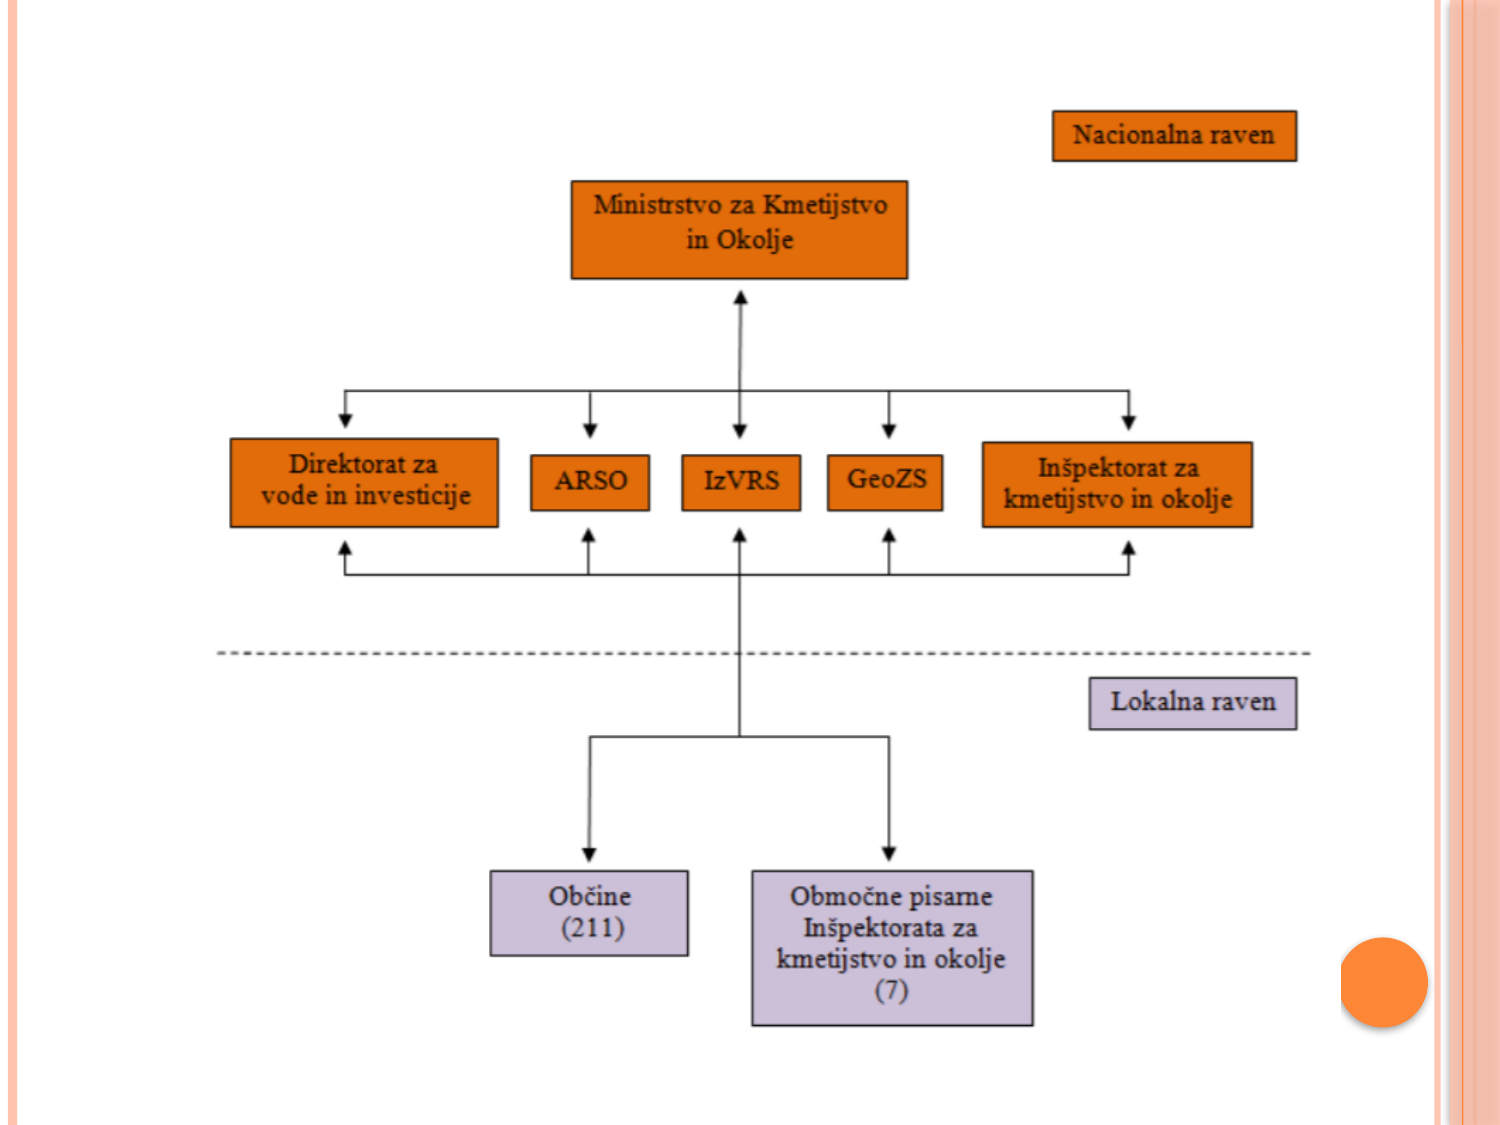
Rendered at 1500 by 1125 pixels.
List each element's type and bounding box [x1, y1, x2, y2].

list [52, 65, 1342, 1074]
